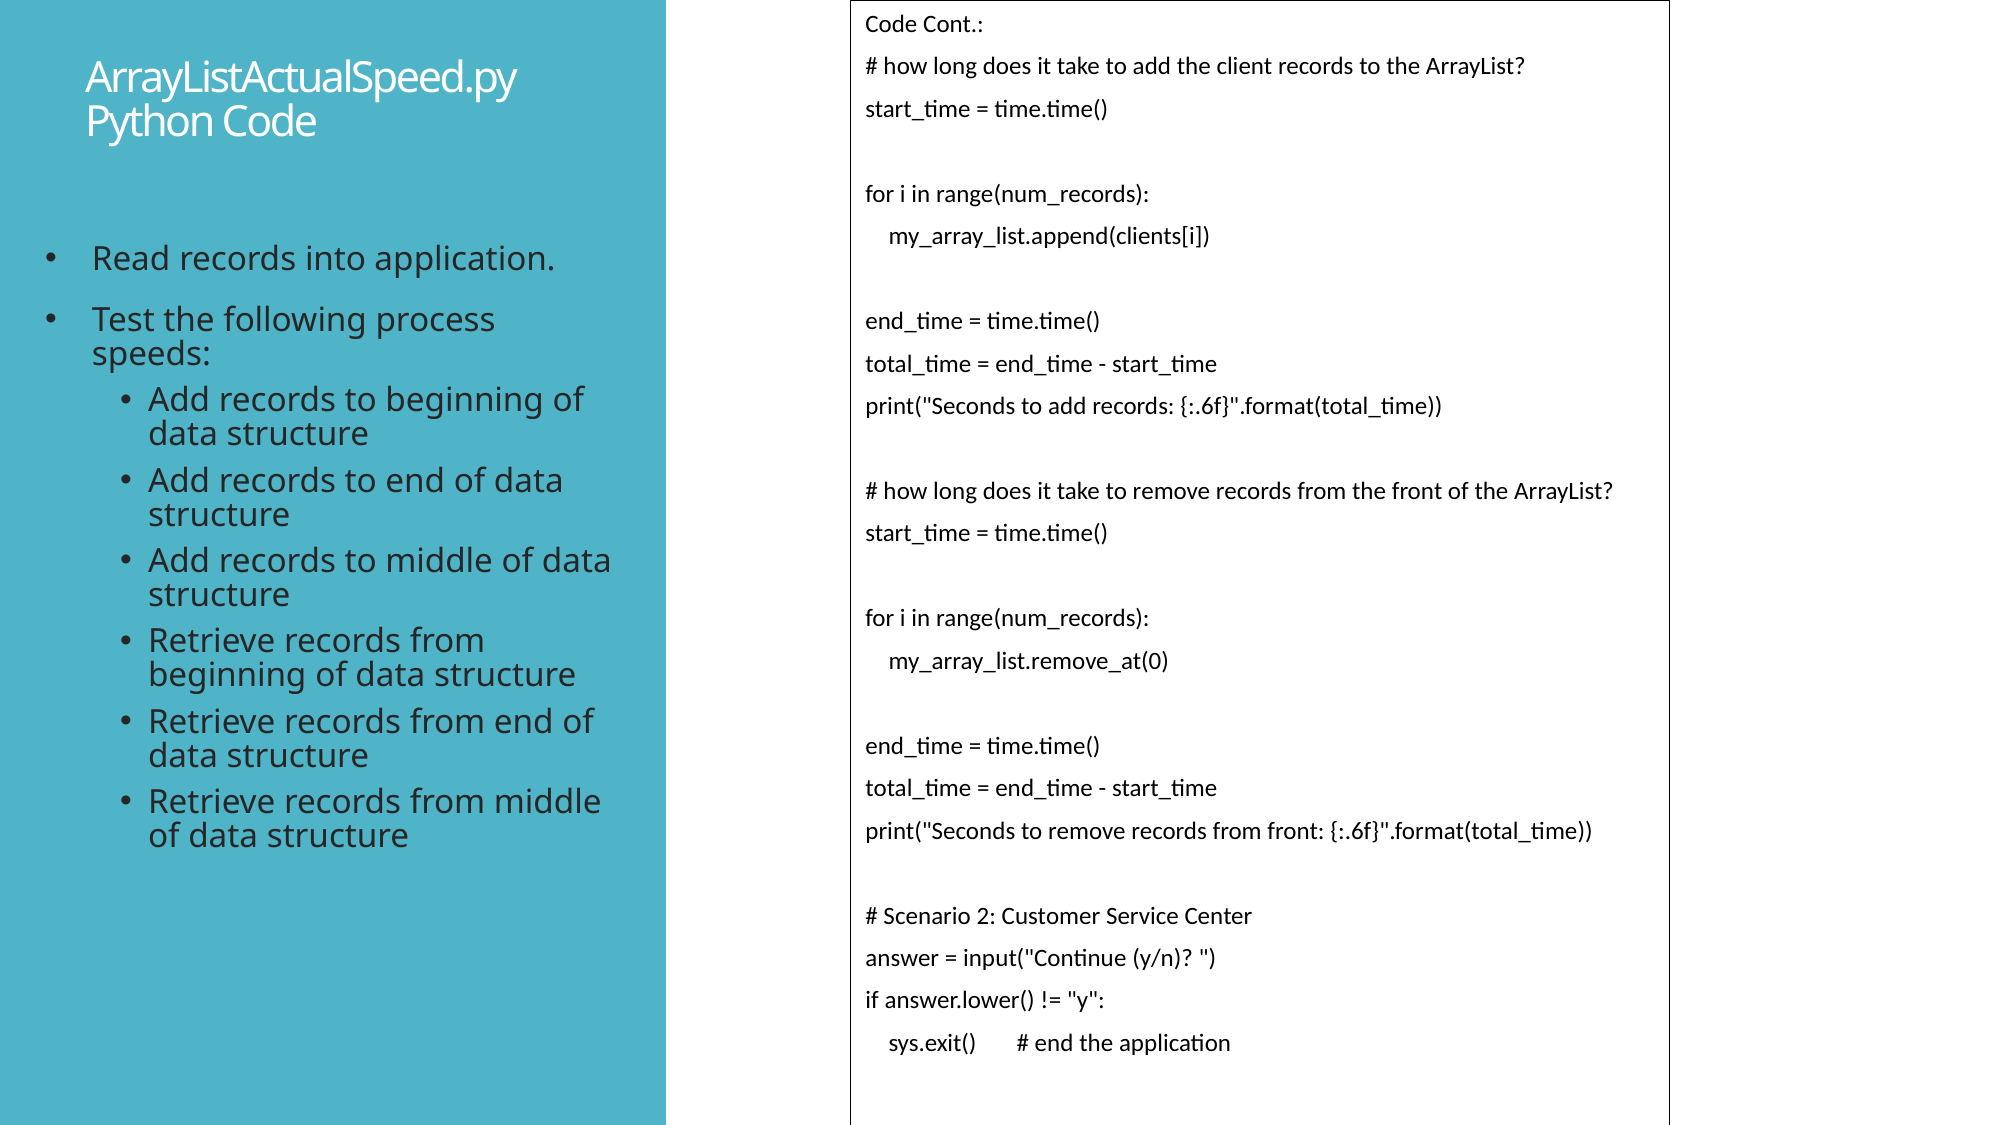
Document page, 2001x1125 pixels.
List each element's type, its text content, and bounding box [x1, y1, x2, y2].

text_box Code Cont.: # how long does it take to add the client records to the ArrayList? start_time = time.time() for i in range(num_records): my_array_list.append(clients[i]) end_time = time.time() total_time = end_time - start_time print("Seconds to add records: {:.6f}".format(total_time)) # how long does it take to remove records from the front of the ArrayList? start_time = time.time() for i in range(num_records): my_array_list.remove_at(0) end_time = time.time() total_time = end_time - start_time print("Seconds to remove records from front: {:.6f}".format(total_time)) # Scenario 2: Customer Service Center answer = input("Continue (y/n)? ") if answer.lower() != "y": sys.exit() # end the application [850, 0, 1670, 1125]
title ArrayListActualSpeed.py Python Code [70, 49, 595, 154]
text_box [0, 0, 667, 1125]
list Read records into application. Test the following process speeds: Add records to beginning of data structure Add records to end of data structure Add records to middle of data structure Retrieve records from beginning of data structure Retrieve records from end of data structure Retrieve records from middle of data structure [30, 186, 635, 912]
